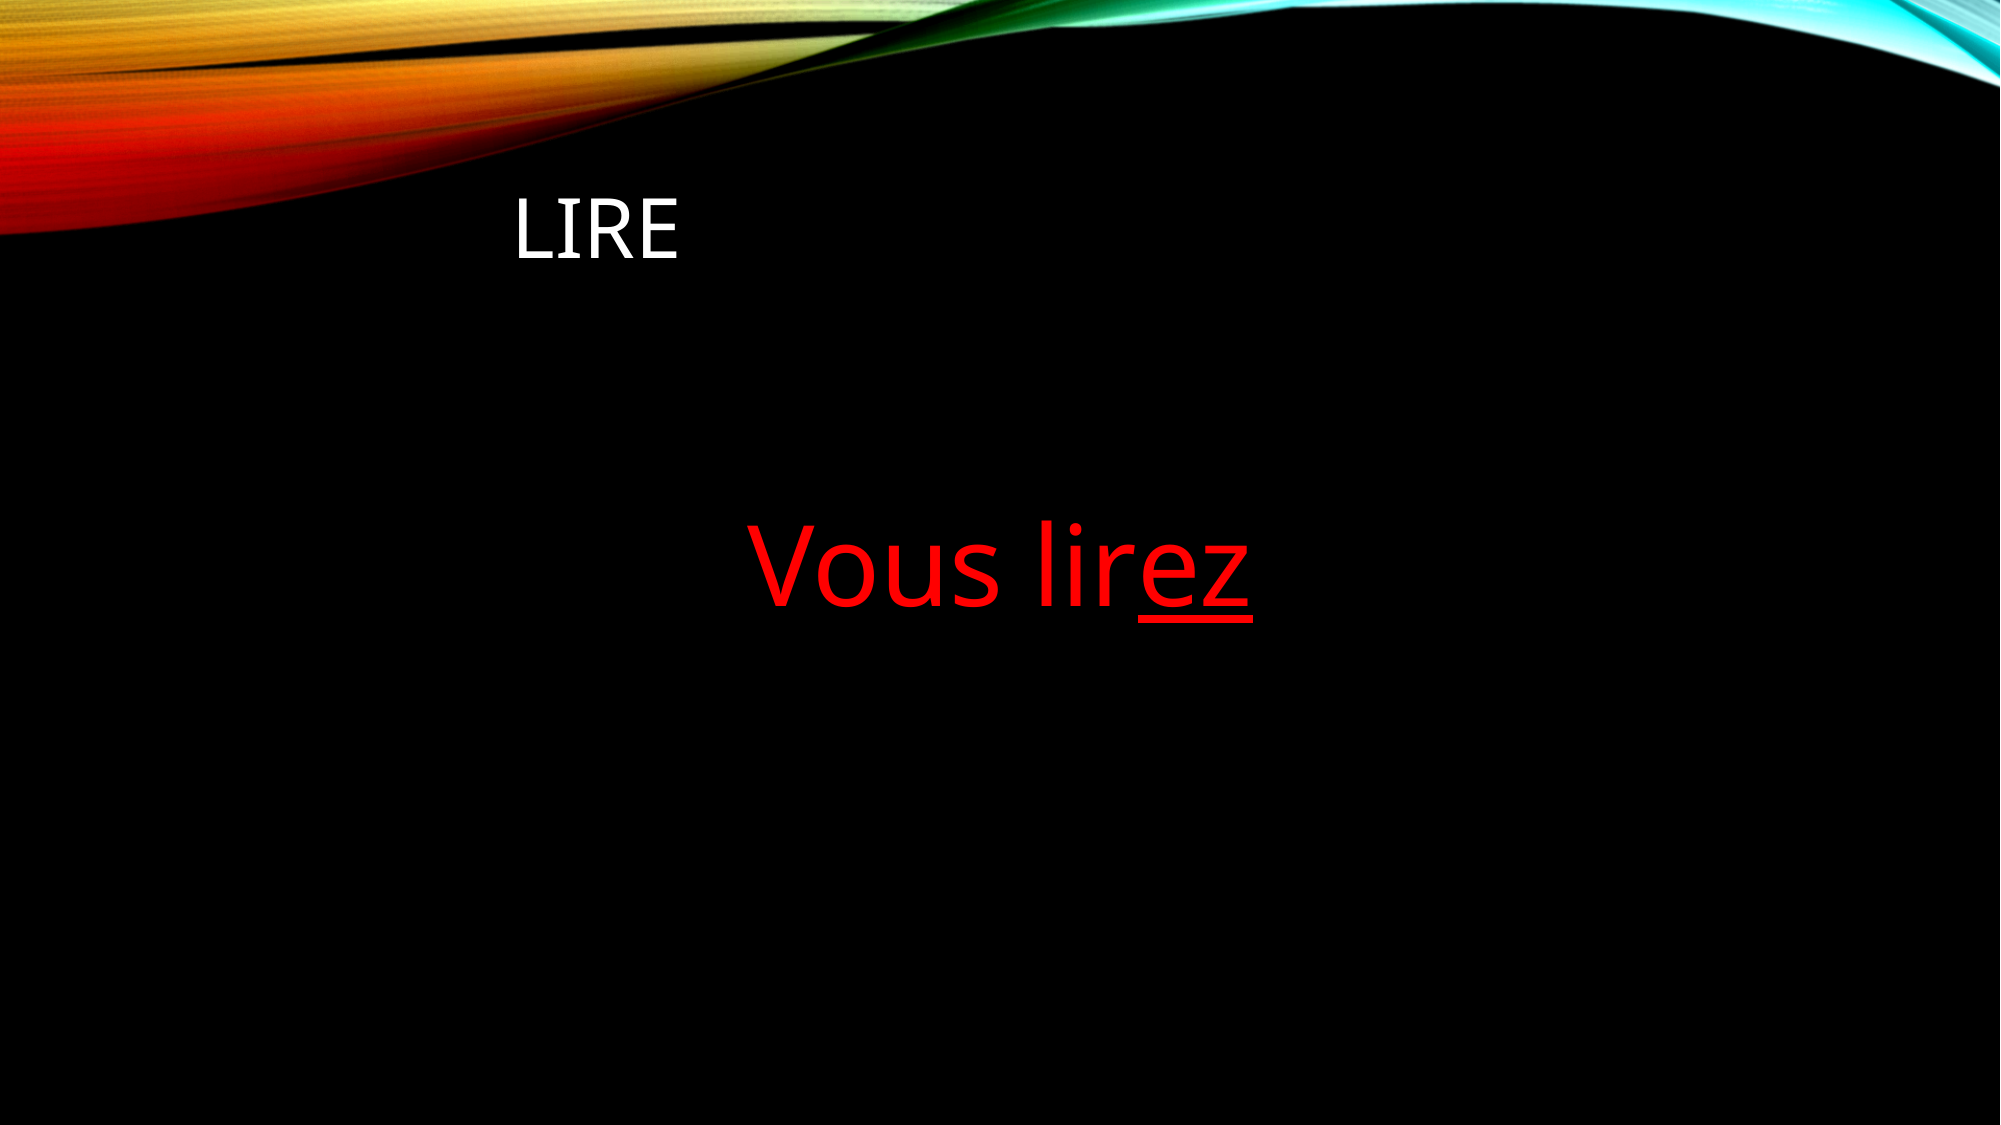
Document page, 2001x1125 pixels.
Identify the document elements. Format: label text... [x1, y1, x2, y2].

picture [0, 0, 2000, 237]
text_box Vous lirez [732, 486, 1268, 637]
title lire [474, 125, 1888, 338]
